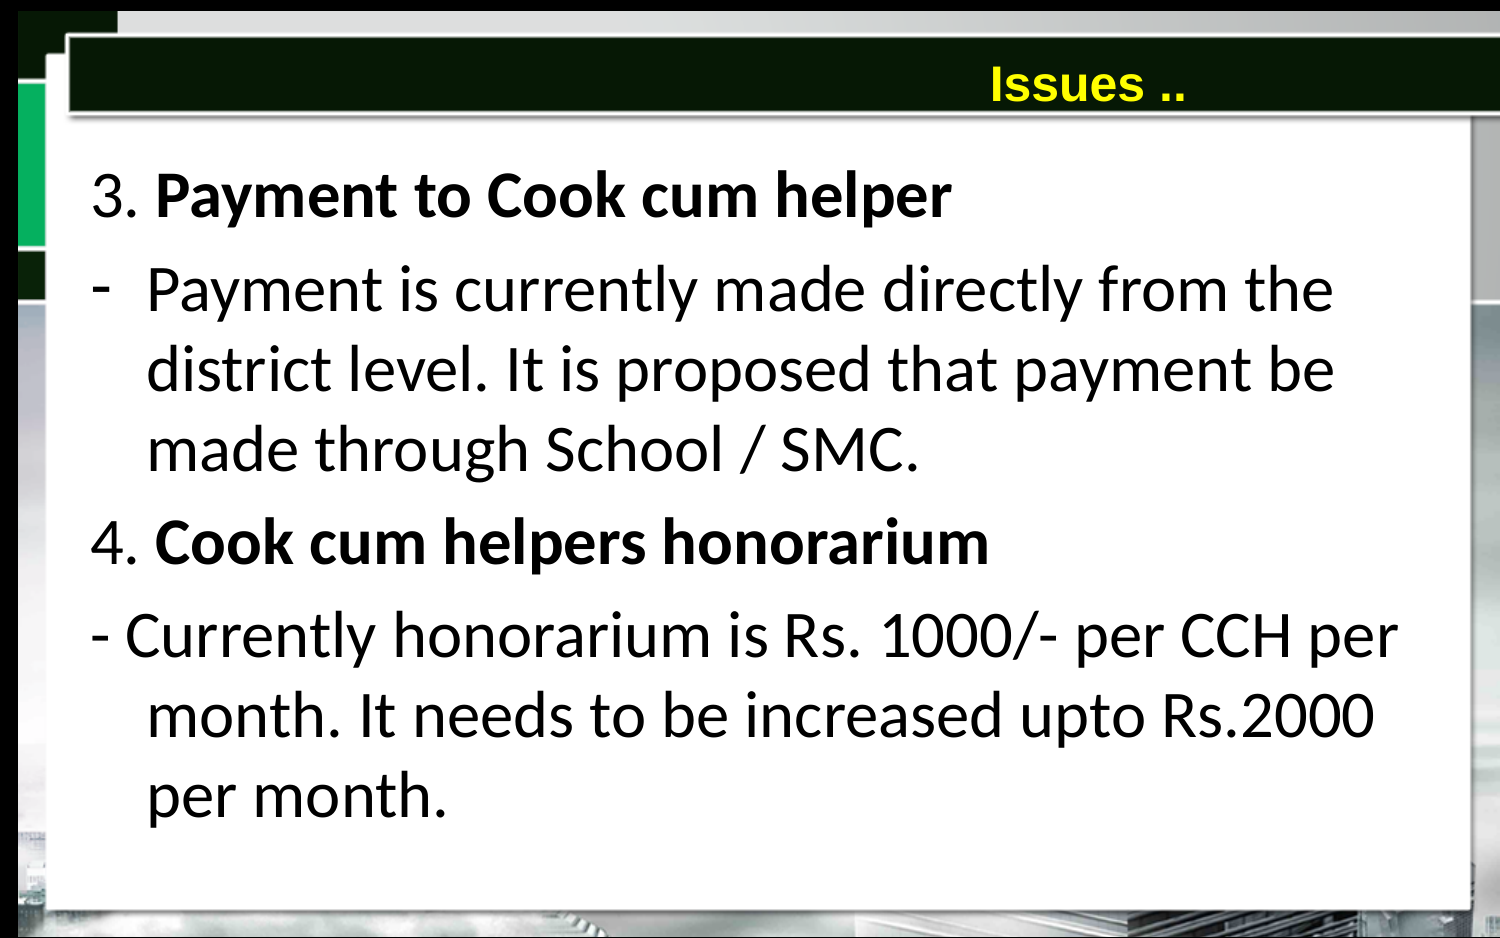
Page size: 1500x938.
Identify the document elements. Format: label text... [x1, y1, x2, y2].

text_box Issues .. [974, 43, 1338, 119]
list 3. Payment to Cook cum helper Payment is currently made directly from the district level. It is proposed that payment be made through School / SMC. 4. Cook cum helpers honorarium - Currently honorarium is Rs. 1000/- per CCH per month. It needs to be increased upto Rs.2000 per month. [74, 143, 1426, 763]
picture [18, 11, 1500, 937]
